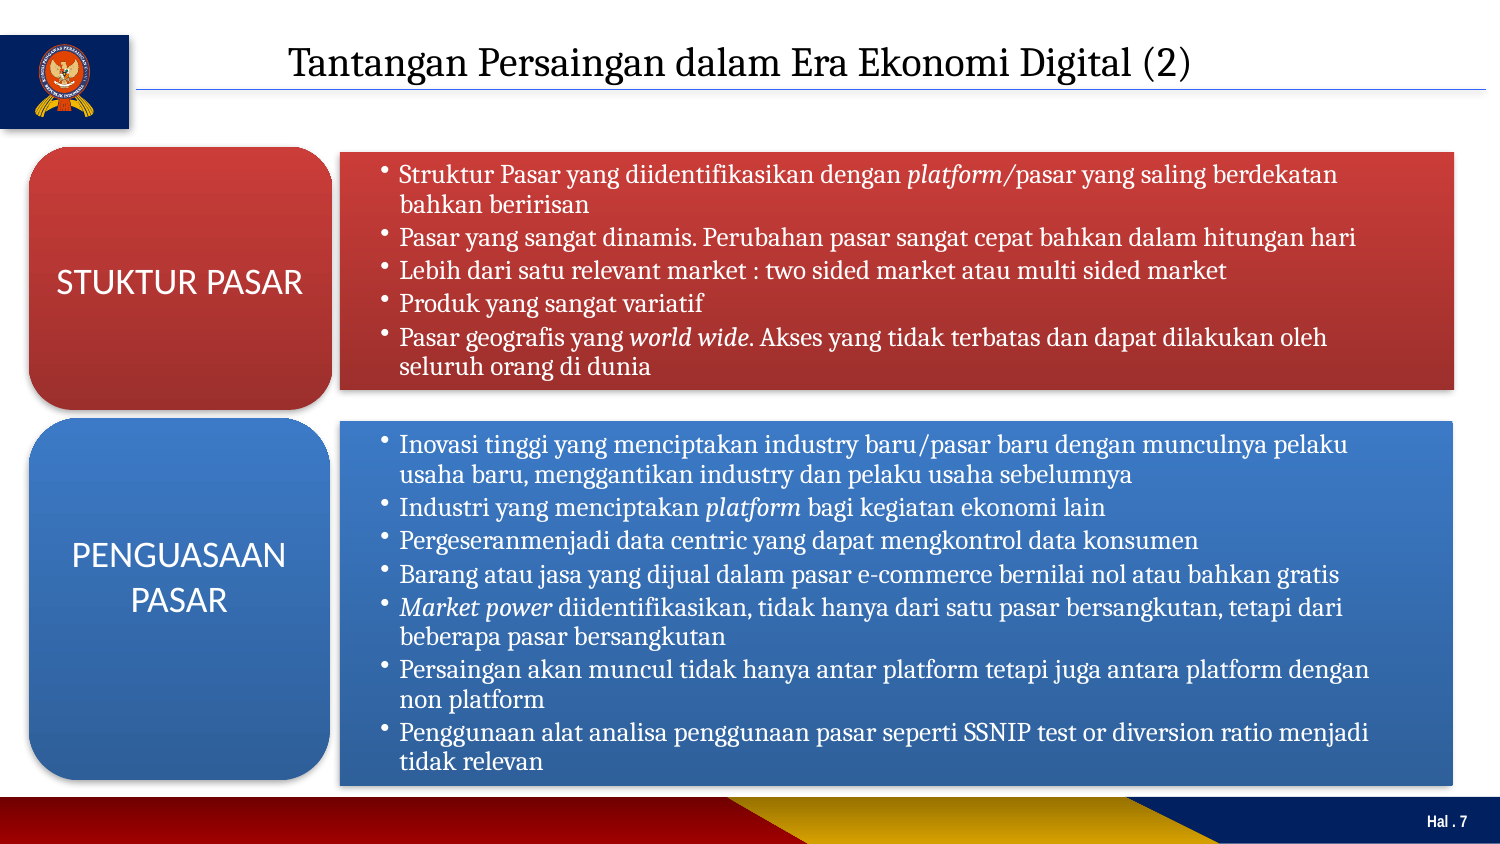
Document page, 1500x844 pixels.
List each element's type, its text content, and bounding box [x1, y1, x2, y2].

text_box STUKTUR PASAR [28, 146, 333, 410]
text_box Struktur Pasar yang diidentifikasikan dengan platform/pasar yang saling berdekatan bahkan beririsan Pasar yang sangat dinamis. Perubahan pasar sangat cepat bahkan dalam hitungan hari Lebih dari satu relevant market : two sided market atau multi sided market Produk yang sangat variatif Pasar geografis yang world wide. Akses yang tidak terbatas dan dapat dilakukan oleh seluruh orang di dunia [339, 152, 1455, 390]
text_box Tantangan Persaingan dalam Era Ekonomi Digital (2) [128, 8, 1353, 112]
text_box Inovasi tinggi yang menciptakan industry baru/pasar baru dengan munculnya pelaku usaha baru, menggantikan industry dan pelaku usaha sebelumnya Industri yang menciptakan platform bagi kegiatan ekonomi lain Pergeseranmenjadi data centric yang dapat mengkontrol data konsumen Barang atau jasa yang dijual dalam pasar e-commerce bernilai nol atau bahkan gratis Market power diidentifikasikan, tidak hanya dari satu pasar bersangkutan, tetapi dari beberapa pasar bersangkutan Persaingan akan muncul tidak hanya antar platform tetapi juga antara platform dengan non platform Penggunaan alat analisa penggunaan pasar seperti SSNIP test or diversion ratio menjadi tidak relevan [339, 421, 1453, 786]
text_box PENGUASAAN PASAR [28, 418, 330, 781]
slide_number Hal . 7 [1394, 796, 1500, 844]
